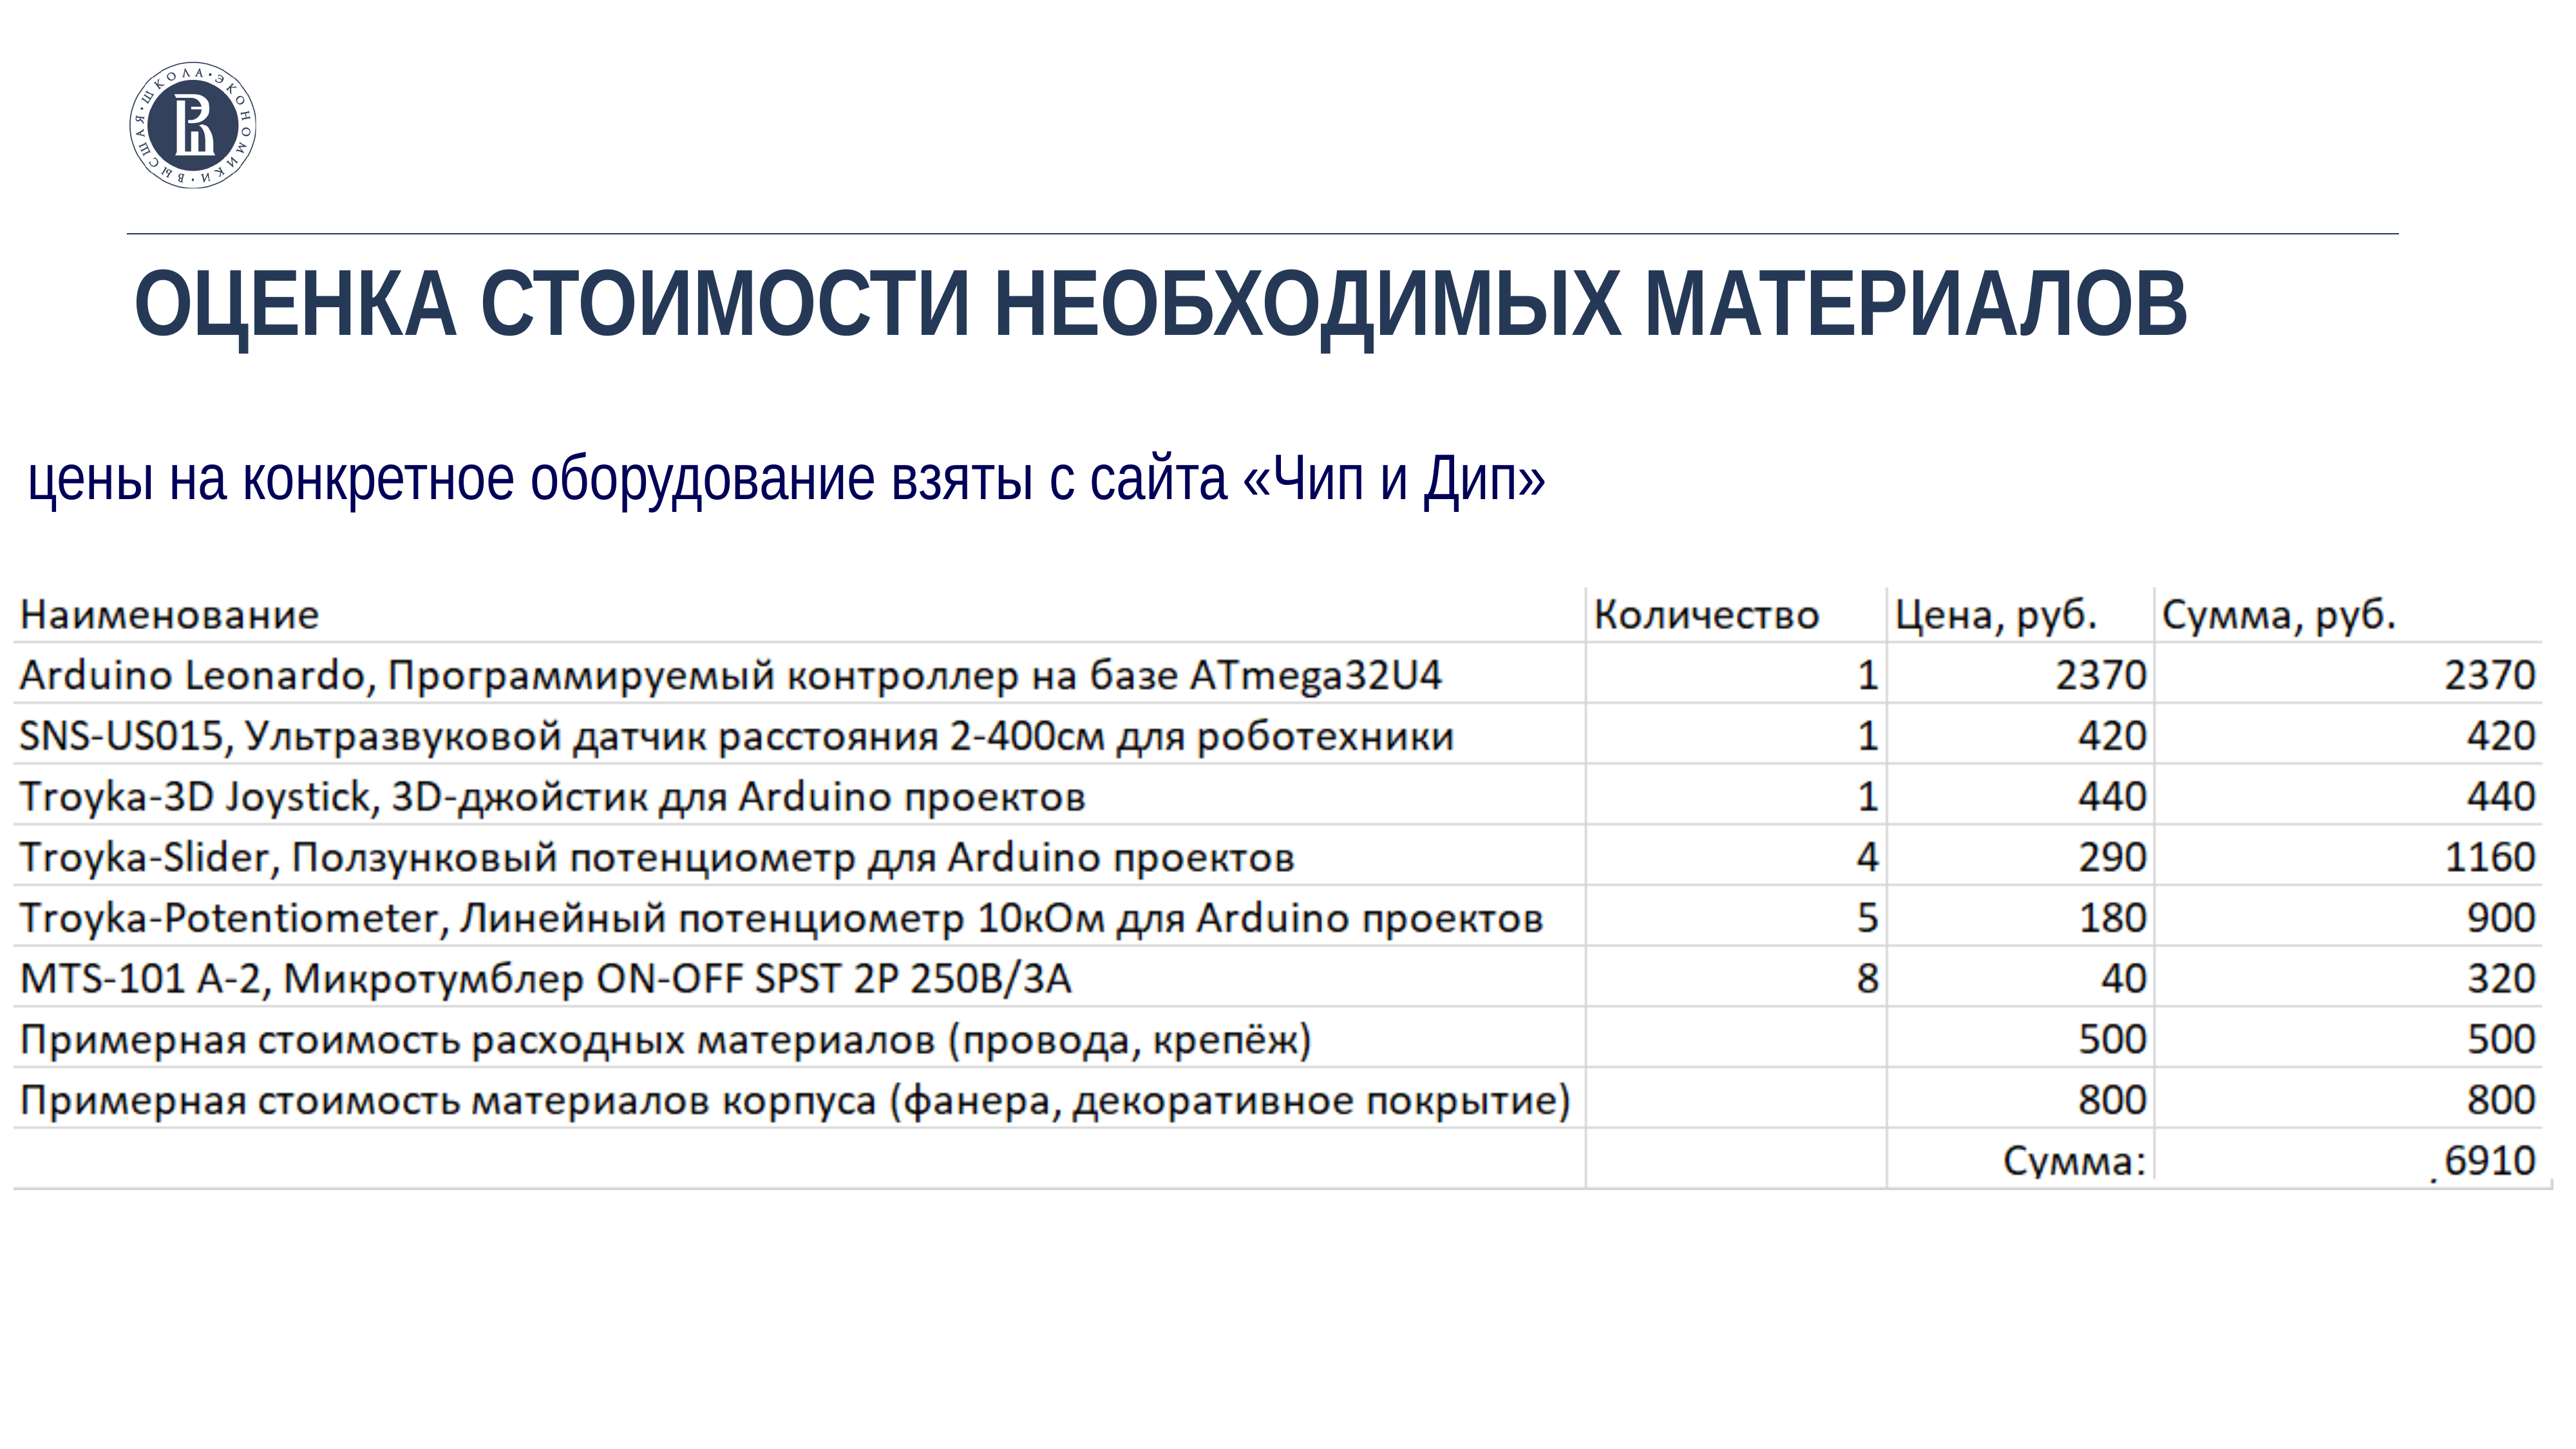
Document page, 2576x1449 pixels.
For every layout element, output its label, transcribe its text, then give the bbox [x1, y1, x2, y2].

picture [129, 62, 256, 189]
text_box Оценка стоимости необходимых материалов [126, 234, 2437, 478]
text_box цены на конкретное оборудование взяты с сайта «Чип и Дип» [20, 428, 2412, 581]
picture [14, 587, 2553, 1190]
